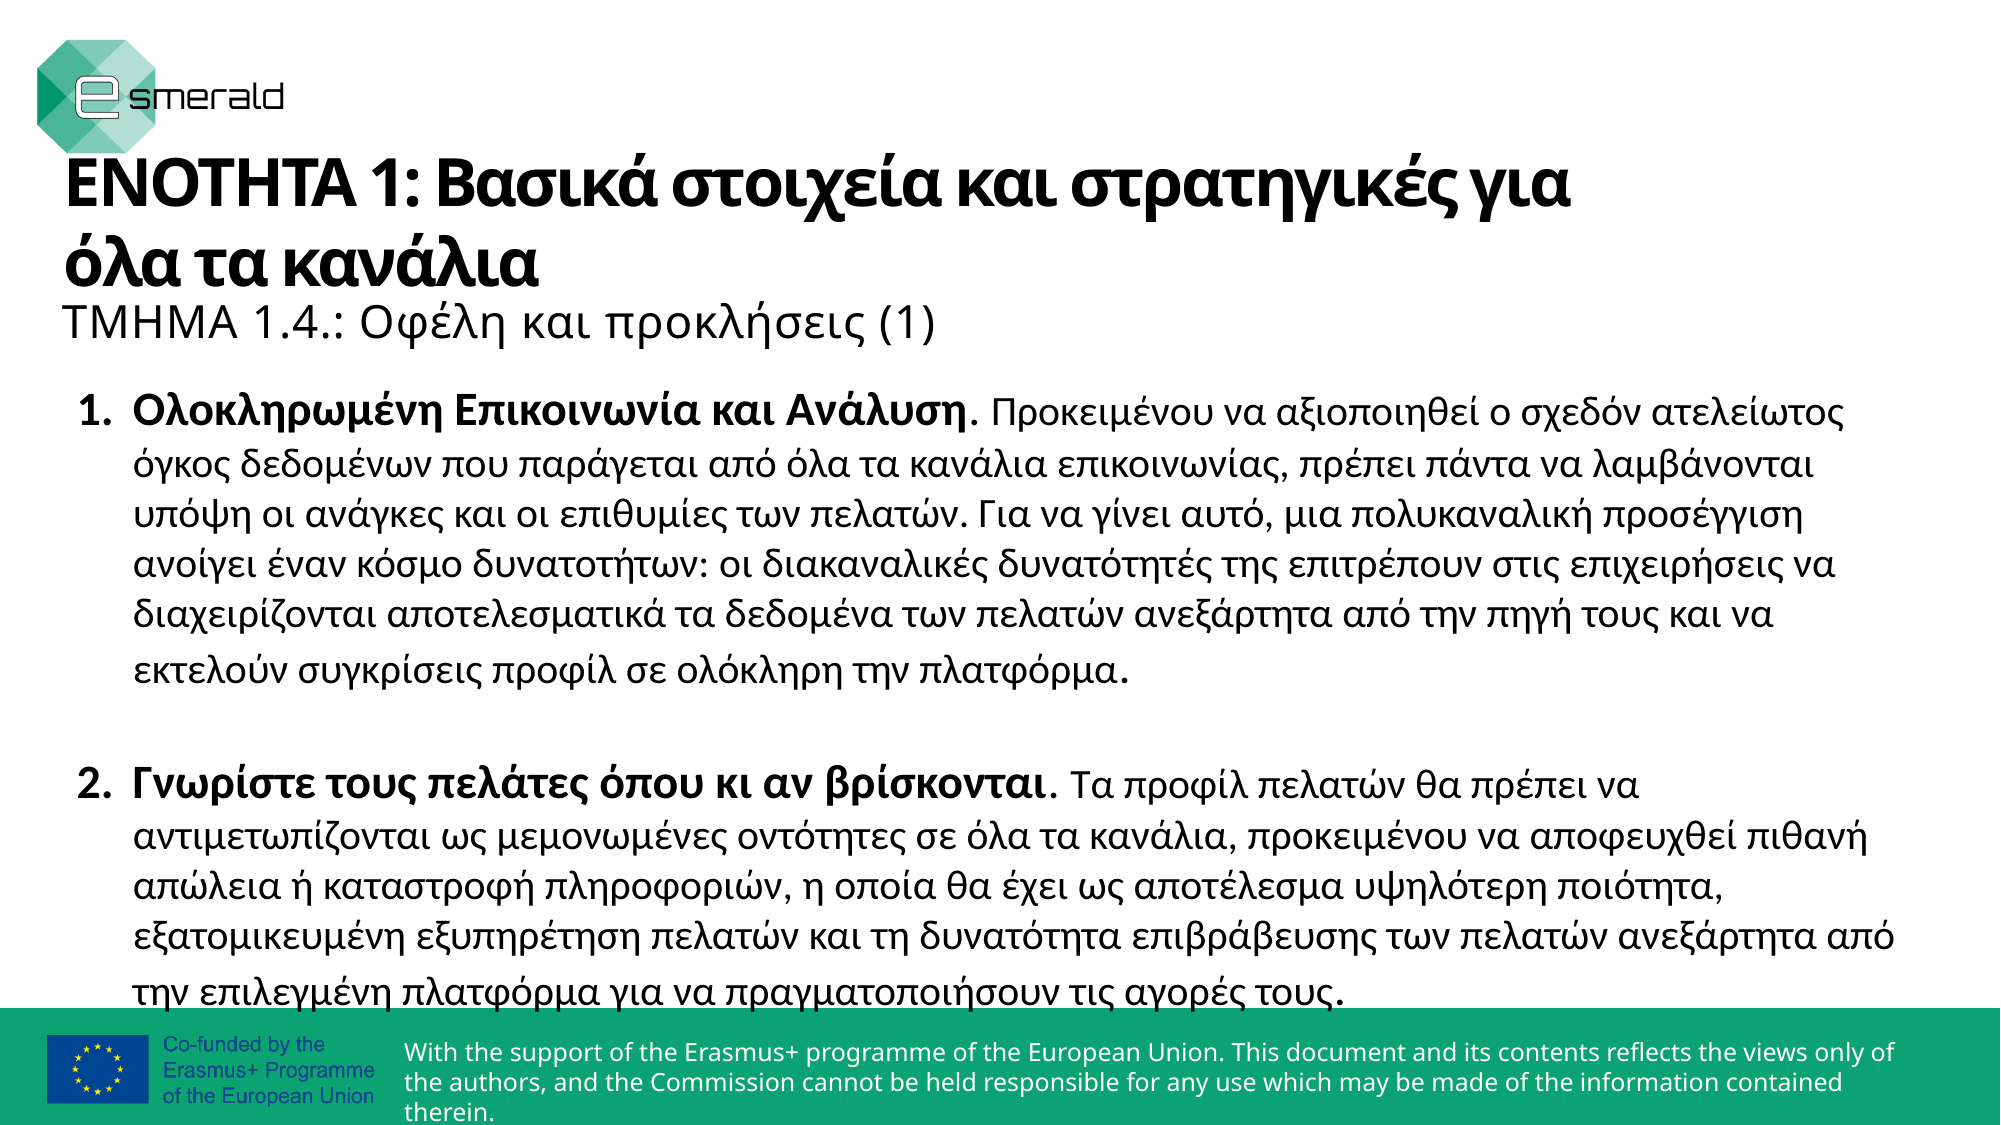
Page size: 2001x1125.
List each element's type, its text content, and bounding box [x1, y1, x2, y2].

picture [47, 1035, 374, 1107]
picture [15, 18, 302, 169]
text_box ΕΝΟΤΗΤΑ 1: Βασικά στοιχεία και στρατηγικές για όλα τα κανάλια [61, 138, 1623, 300]
text_box Ολοκληρωμένη Επικοινωνία και Ανάλυση. Προκειμένου να αξιοποιηθεί ο σχεδόν ατελείωτος όγκος δεδομένων που παράγεται από όλα τα κανάλια επικοινωνίας, πρέπει πάντα να λαμβάνονται υπόψη οι ανάγκες και οι επιθυμίες των πελατών. Για να γίνει αυτό, μια πολυκαναλική προσέγγιση ανοίγει έναν κόσμο δυνατοτήτων: οι διακαναλικές δυνατότητές της επιτρέπουν στις επιχειρήσεις να διαχειρίζονται αποτελεσματικά τα δεδομένα των πελατών ανεξάρτητα από την πηγή τους και να εκτελούν συγκρίσεις προφίλ σε ολόκληρη την πλατφόρμα. Γνωρίστε τους πελάτες όπου κι αν βρίσκονται. Τα προφίλ πελατών θα πρέπει να αντιμετωπίζονται ως μεμονωμένες οντότητες σε όλα τα κανάλια, προκειμένου να αποφευχθεί πιθανή απώλεια ή καταστροφή πληροφοριών, η οποία θα έχει ως αποτέλεσμα υψηλότερη ποιότητα, εξατομικευμένη εξυπηρέτηση πελατών και τη δυνατότητα επιβράβευσης των πελατών ανεξάρτητα από την επιλεγμένη πλατφόρμα για να πραγματοποιήσουν τις αγορές τους. [61, 370, 1939, 1023]
text_box ΤΜΗΜΑ 1.4.: Οφέλη και προκλήσεις (1) [61, 300, 1263, 370]
